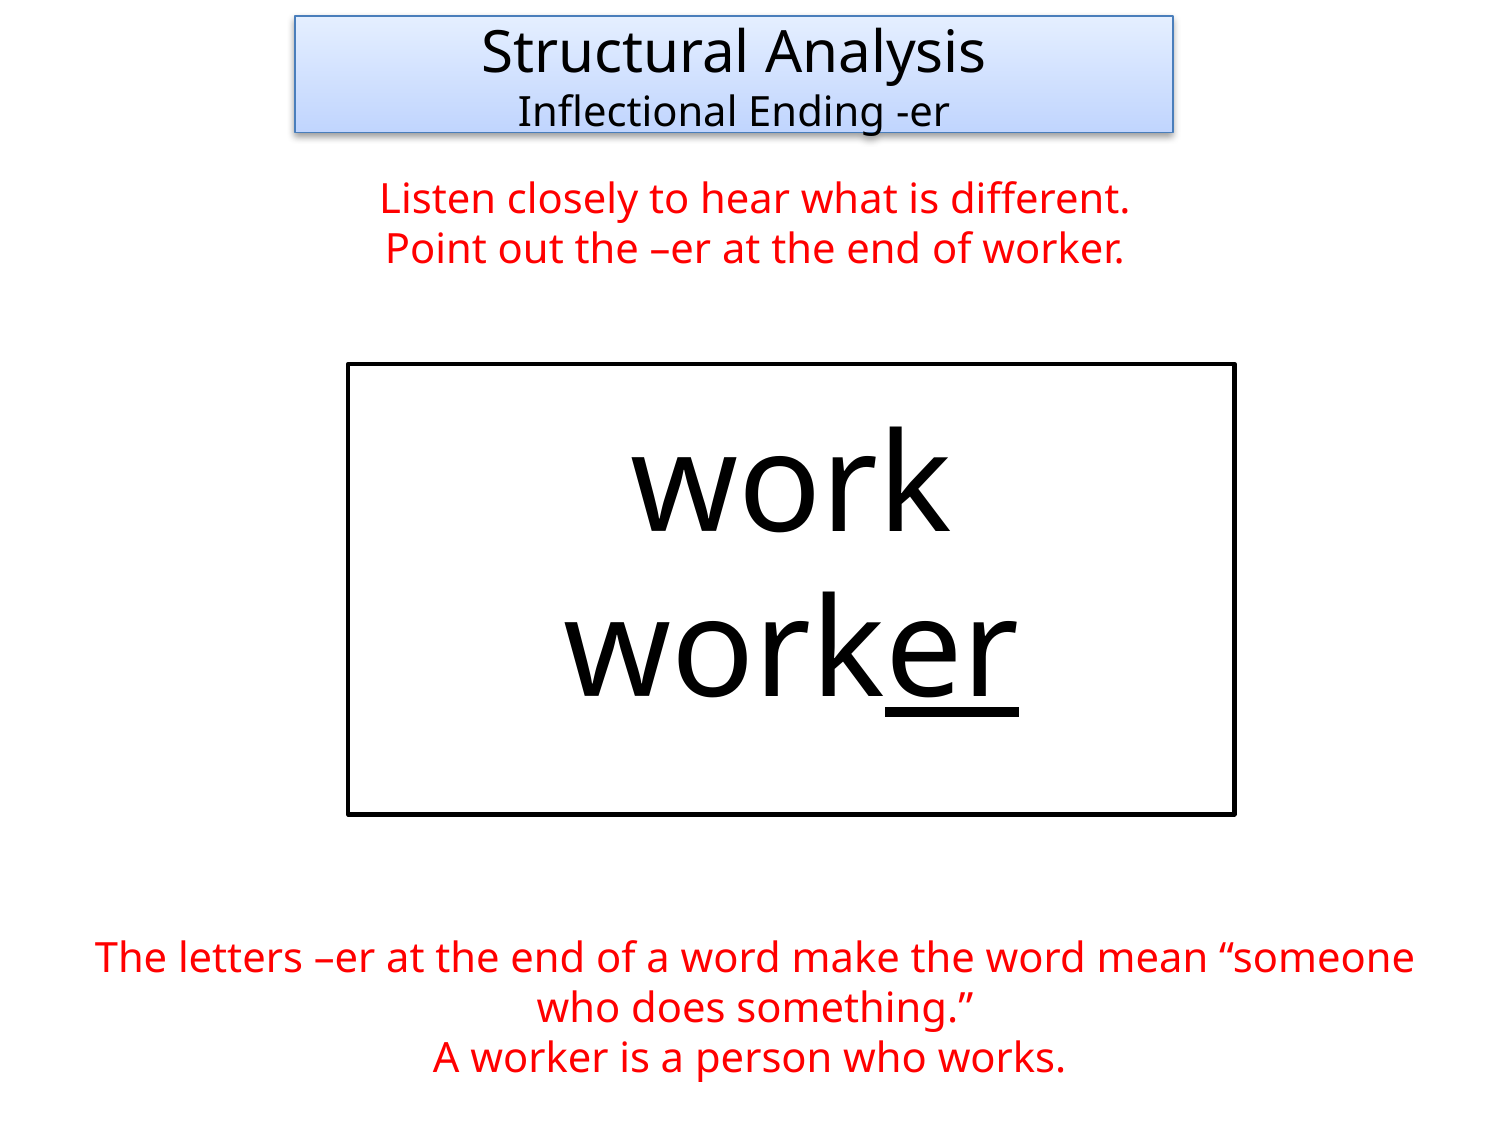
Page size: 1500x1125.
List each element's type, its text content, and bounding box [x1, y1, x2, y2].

text_box work worker [346, 362, 1237, 817]
text_box Listen closely to hear what is different. Point out the –er at the end of worker. [56, 163, 1454, 279]
text_box Structural Analysis Inflectional Ending -er [294, 15, 1174, 133]
text_box The letters –er at the end of a word make the word mean “someone who does something.” A worker is a person who works. [56, 922, 1454, 1088]
